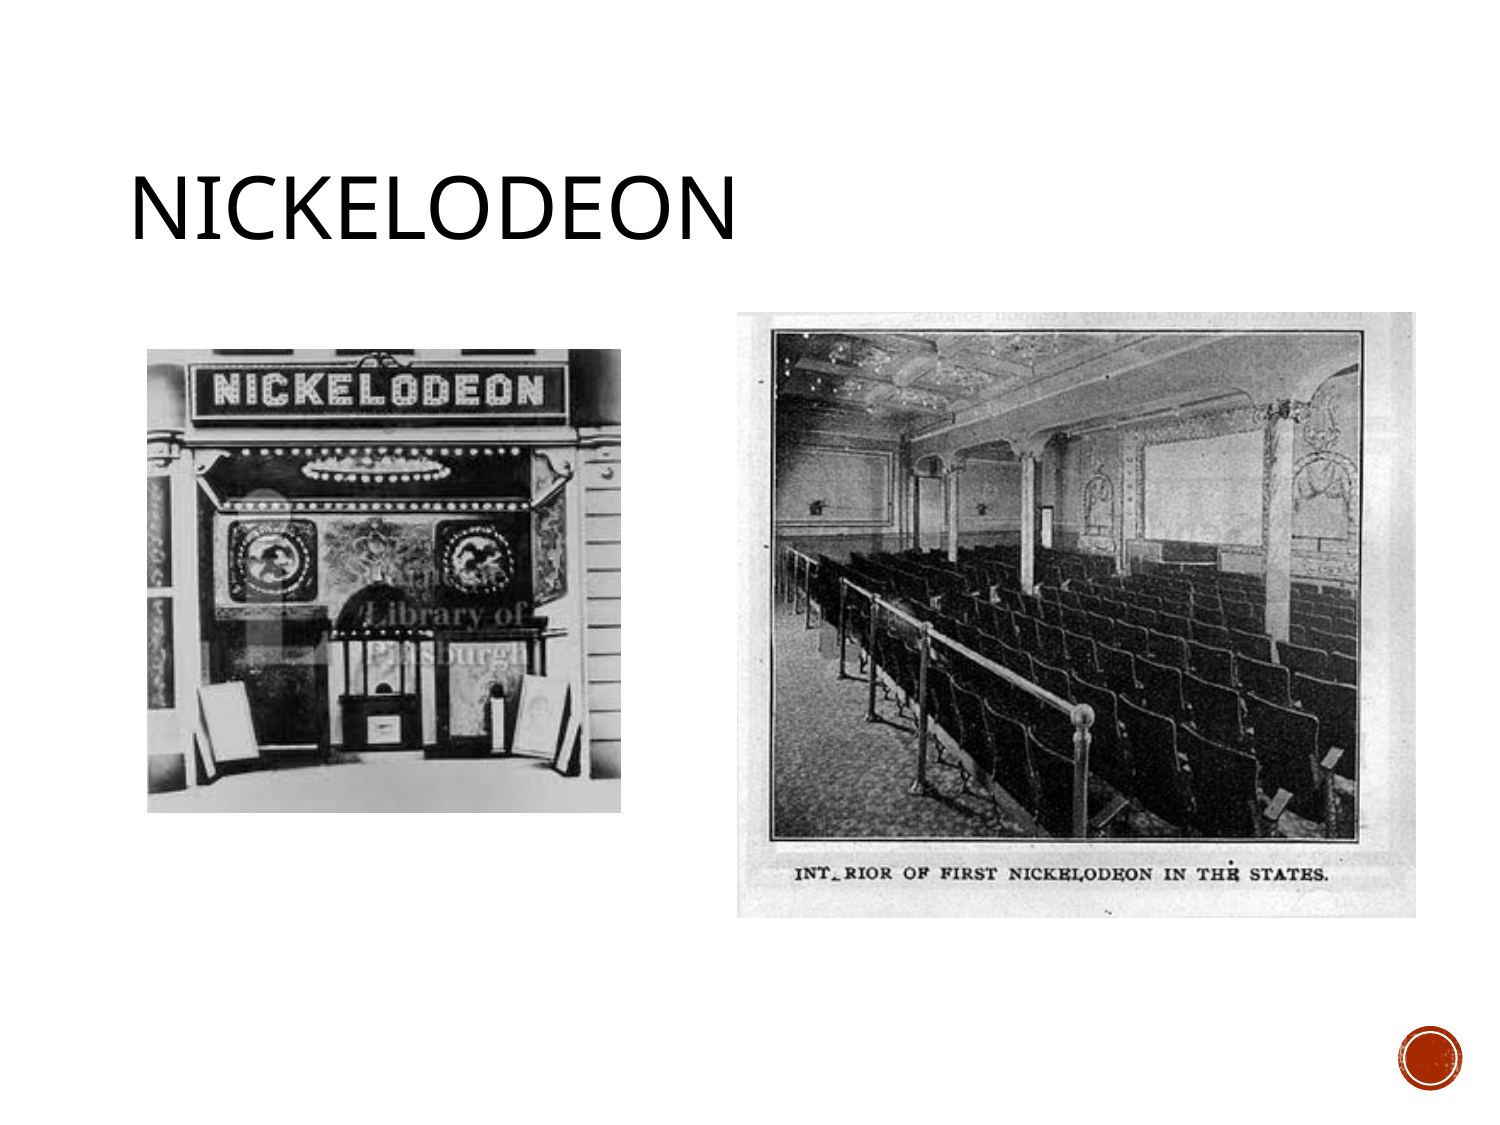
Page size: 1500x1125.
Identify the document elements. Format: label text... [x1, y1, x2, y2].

title Nickelodeon [112, 79, 1388, 344]
picture [737, 312, 1416, 918]
picture [147, 349, 621, 813]
